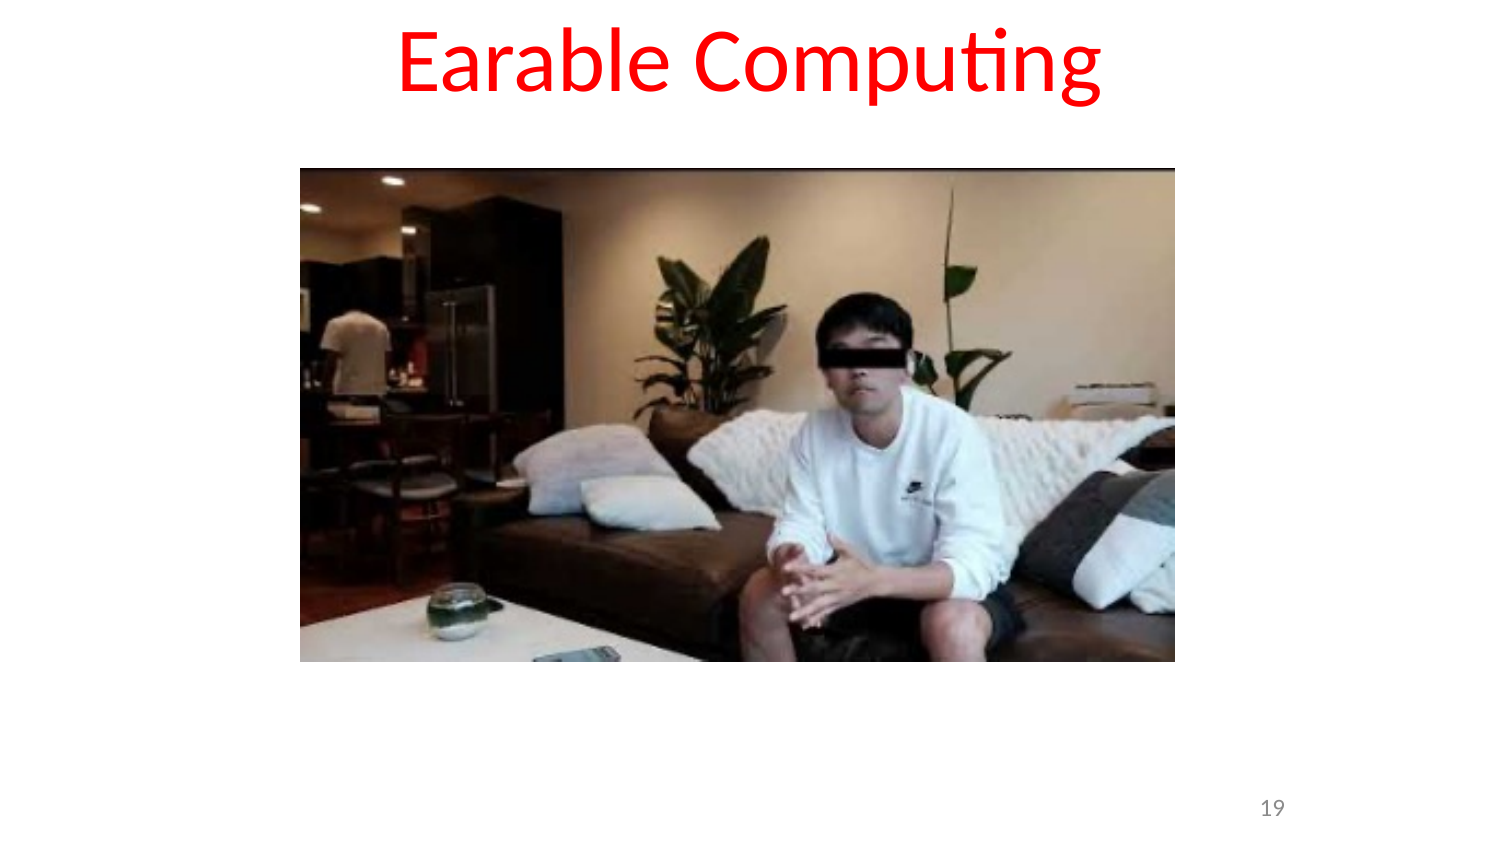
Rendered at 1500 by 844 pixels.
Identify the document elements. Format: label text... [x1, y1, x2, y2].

slide_number 19 [950, 784, 1300, 830]
title Earable Computing [37, 0, 1463, 125]
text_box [299, 167, 1176, 663]
